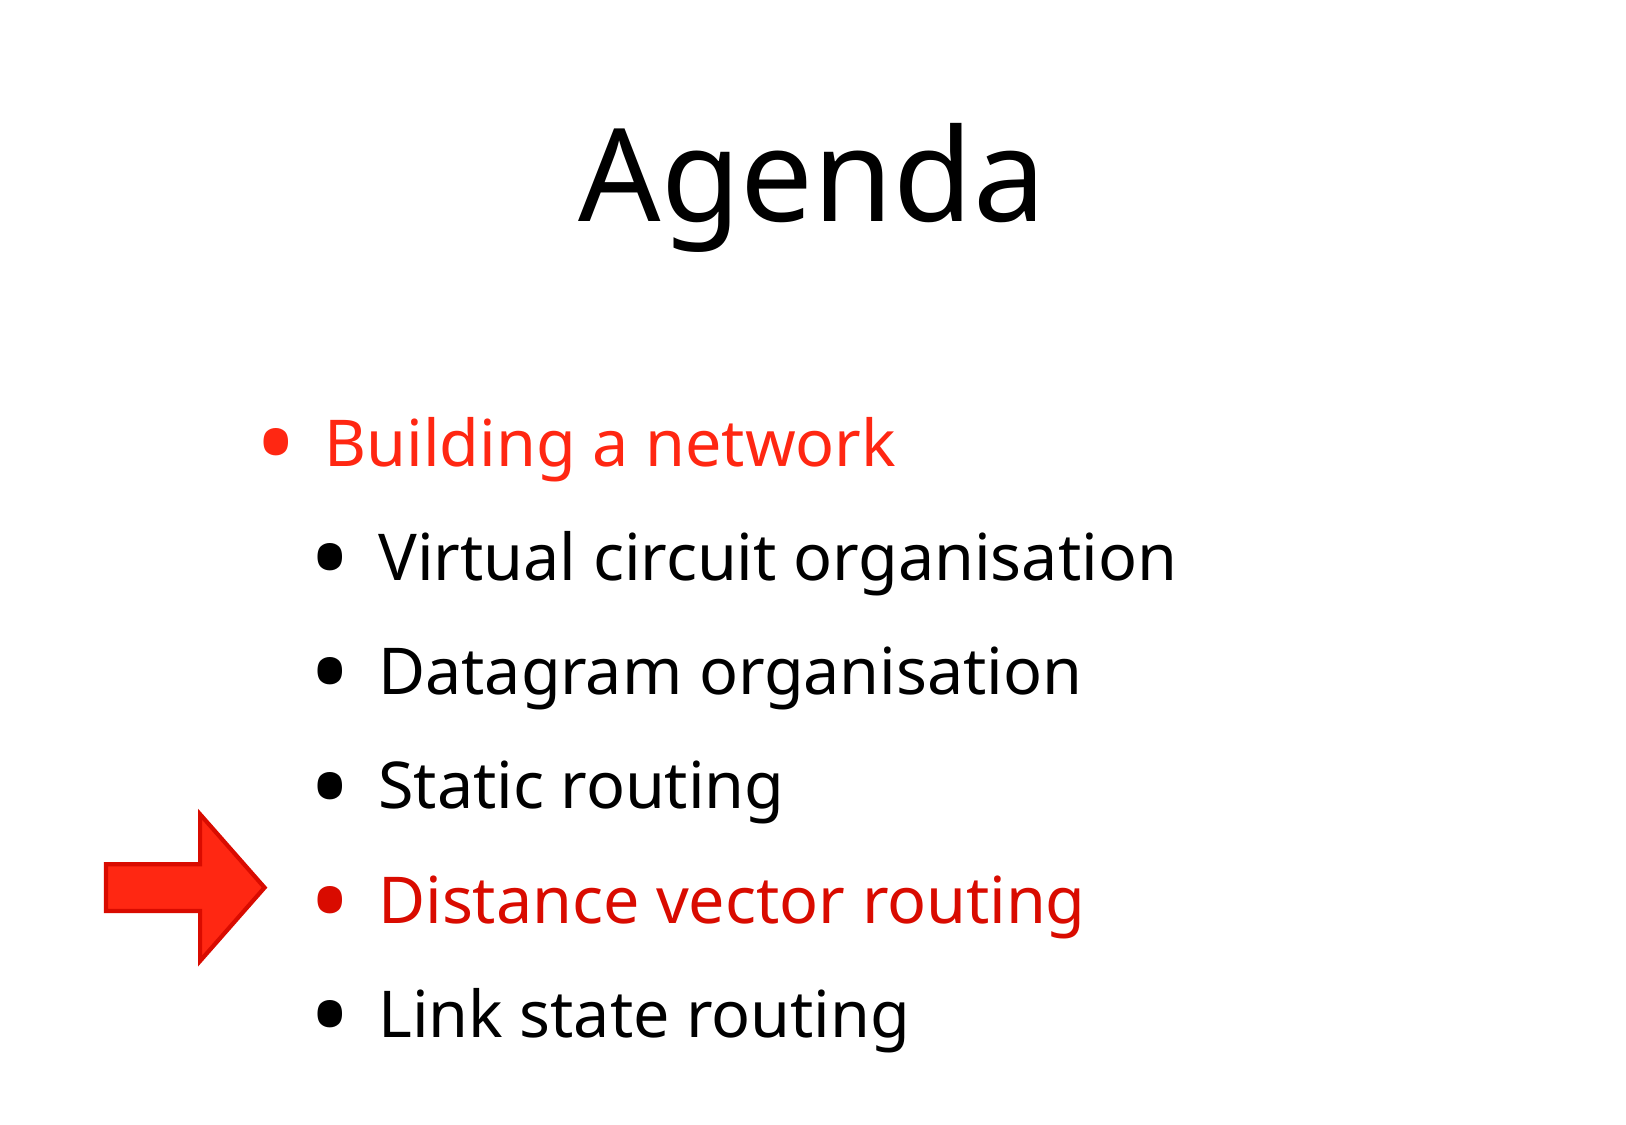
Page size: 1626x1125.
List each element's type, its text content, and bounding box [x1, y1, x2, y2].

title Agenda [158, 29, 1467, 311]
list Building a network Virtual circuit organisation Datagram organisation Static routing Distance vector routing Link state routing [211, 503, 1519, 1125]
text_box [105, 814, 265, 961]
